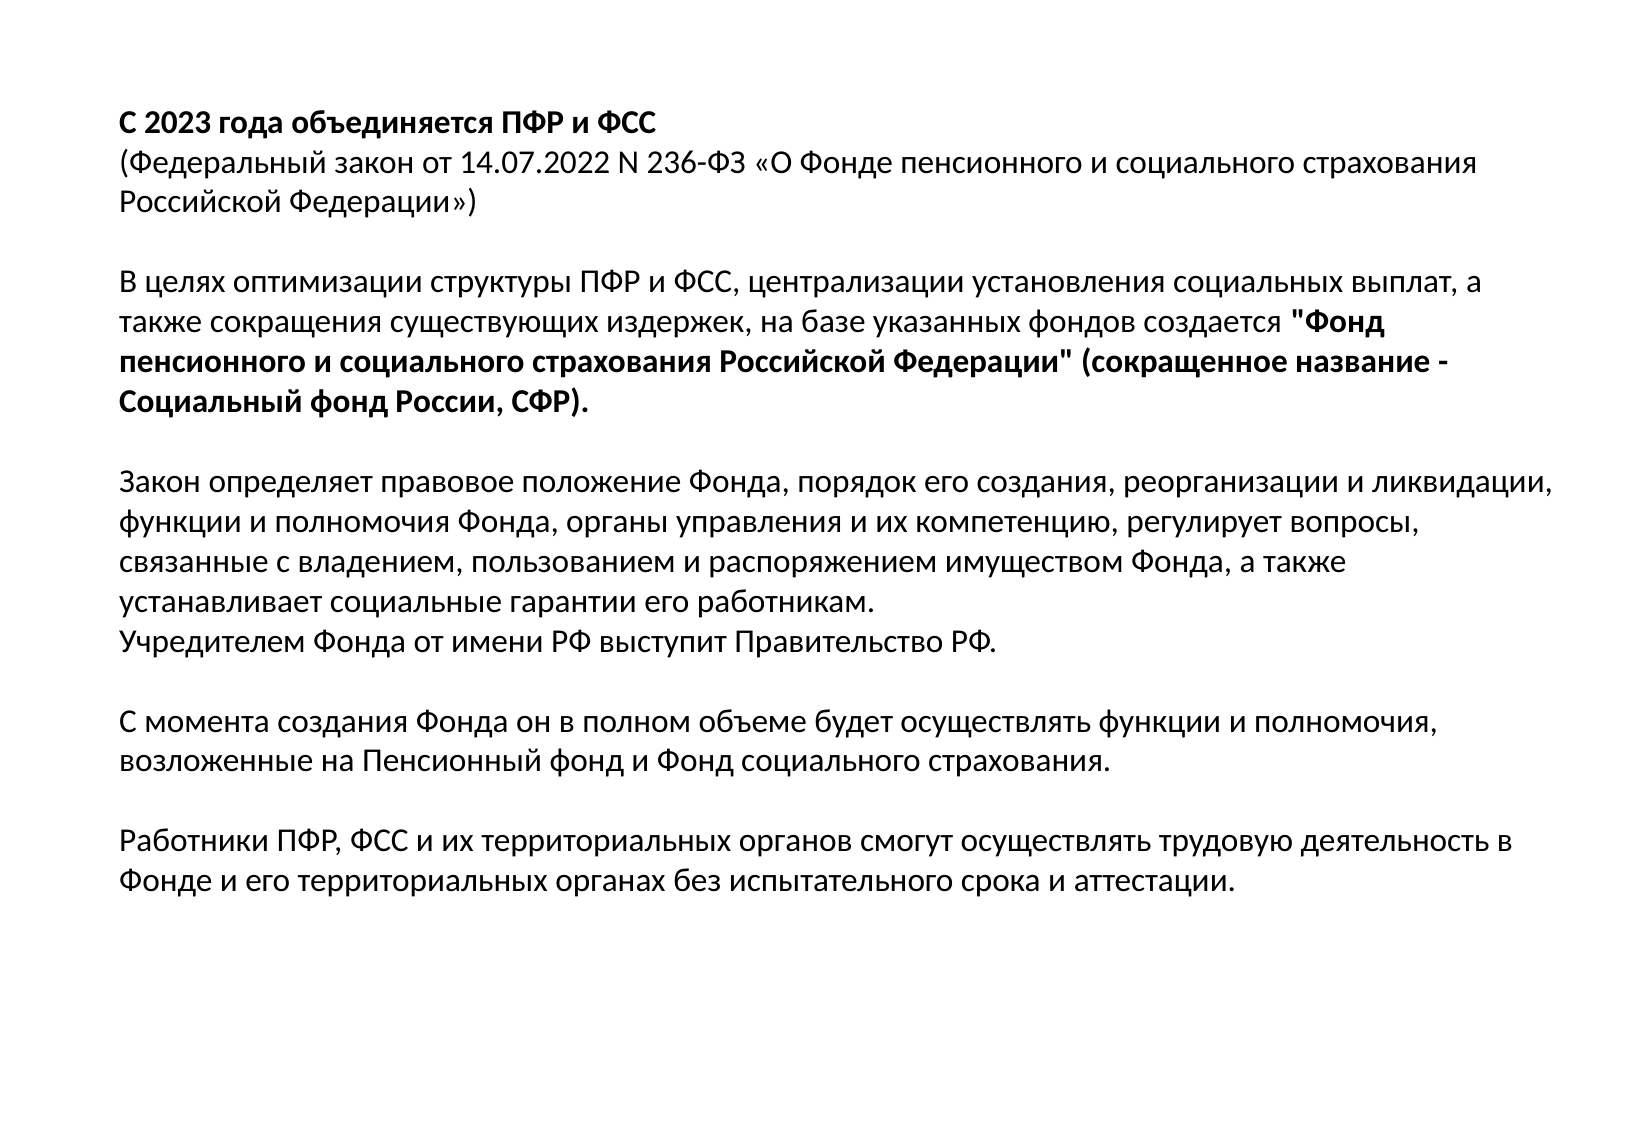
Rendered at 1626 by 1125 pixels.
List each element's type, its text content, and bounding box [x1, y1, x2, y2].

list С 2023 года объединяется ПФР и ФСС (Федеральный закон от 14.07.2022 N 236-ФЗ «О Фонде пенсионного и социального страхования Российской Федерации») В целях оптимизации структуры ПФР и ФСС, централизации установления социальных выплат, а также сокращения существующих издержек, на базе указанных фондов создается "Фонд пенсионного и социального страхования Российской Федерации" (сокращенное название - Социальный фонд России, СФР). Закон определяет правовое положение Фонда, порядок его создания, реорганизации и ликвидации, функции и полномочия Фонда, органы управления и их компетенцию, регулирует вопросы, связанные с владением, пользованием и распоряжением имуществом Фонда, а также устанавливает социальные гарантии его работникам. Учредителем Фонда от имени РФ выступит Правительство РФ. С момента создания Фонда он в полном объеме будет осуществлять функции и полномочия, возложенные на Пенсионный фонд и Фонд социального страхования. Работники ПФР, ФСС и их территориальных органов смогут осуществлять трудовую деятельность в Фонде и его территориальных органах без испытательного срока и аттестации. [103, 92, 1574, 947]
